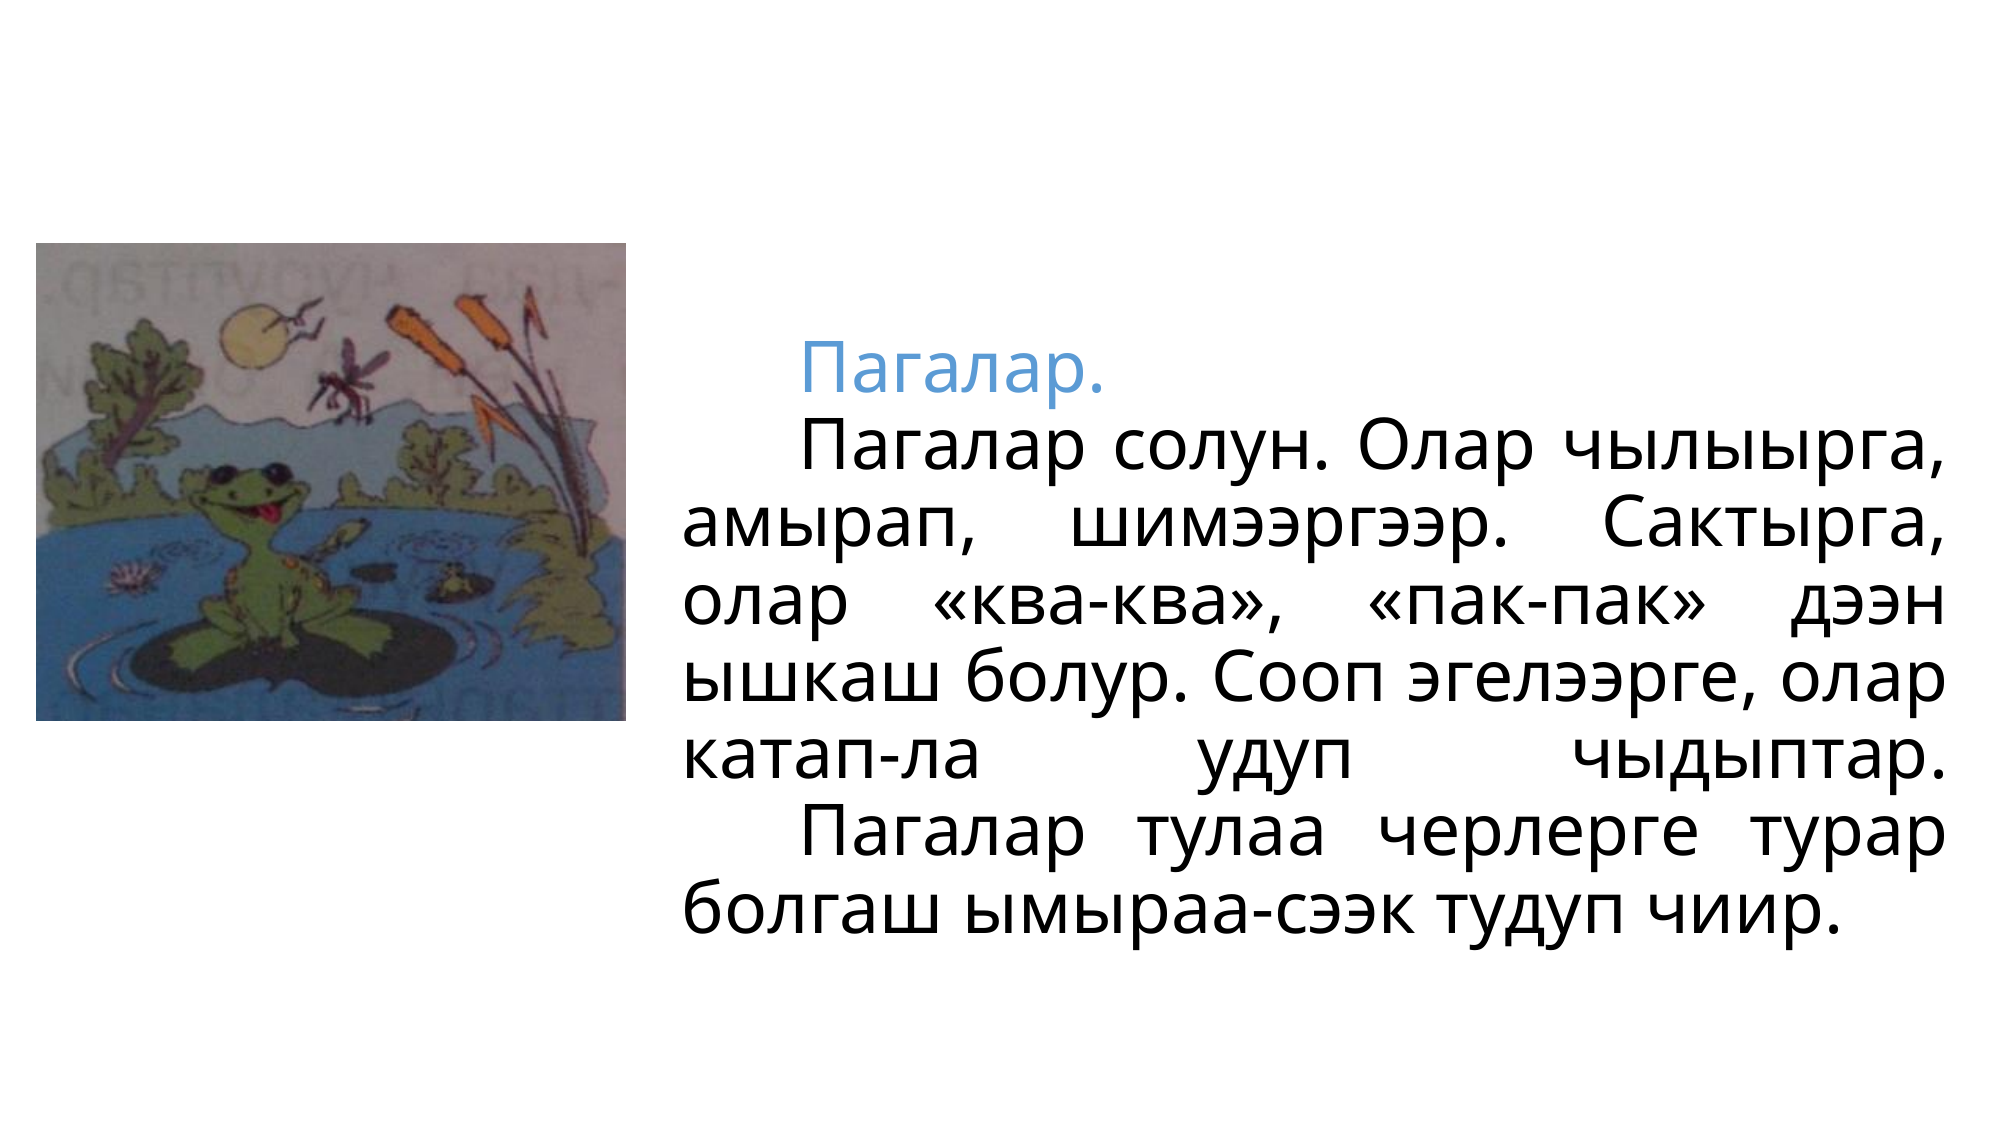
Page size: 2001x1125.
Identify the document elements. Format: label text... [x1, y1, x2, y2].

title Пагалар. Пагалар солун. Олар чылыырга, амырап, шимээргээр. Сактырга, олар «ква-ква», «пак-пак» дээн ышкаш болур. Сооп эгелээрге, олар катап-ла удуп чыдыптар. Пагалар тулаа черлерге турар болгаш ымыраа-сээк тудуп чиир. [666, 59, 1964, 988]
picture [36, 243, 626, 721]
